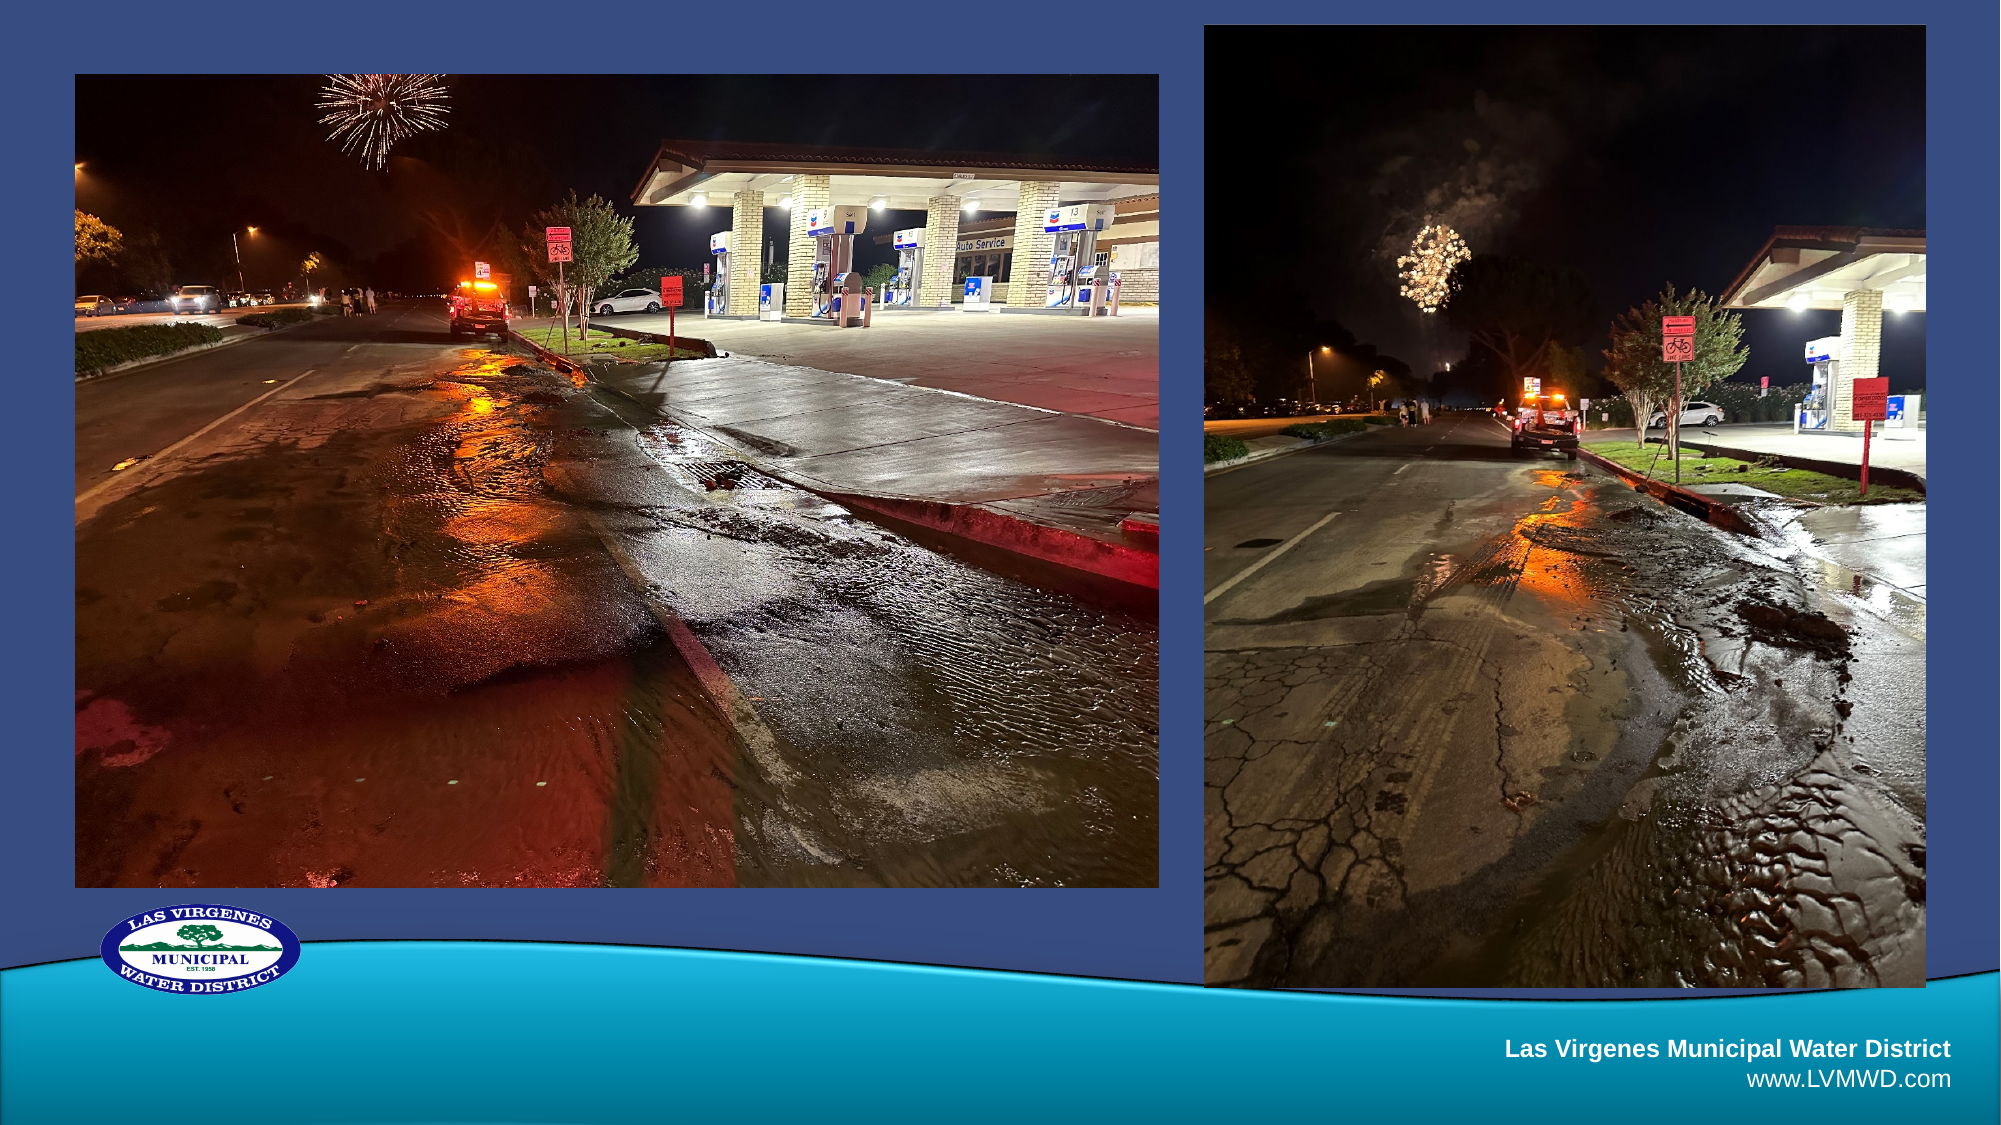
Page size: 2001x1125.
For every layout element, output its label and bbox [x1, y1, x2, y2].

picture [0, 25, 2001, 1008]
